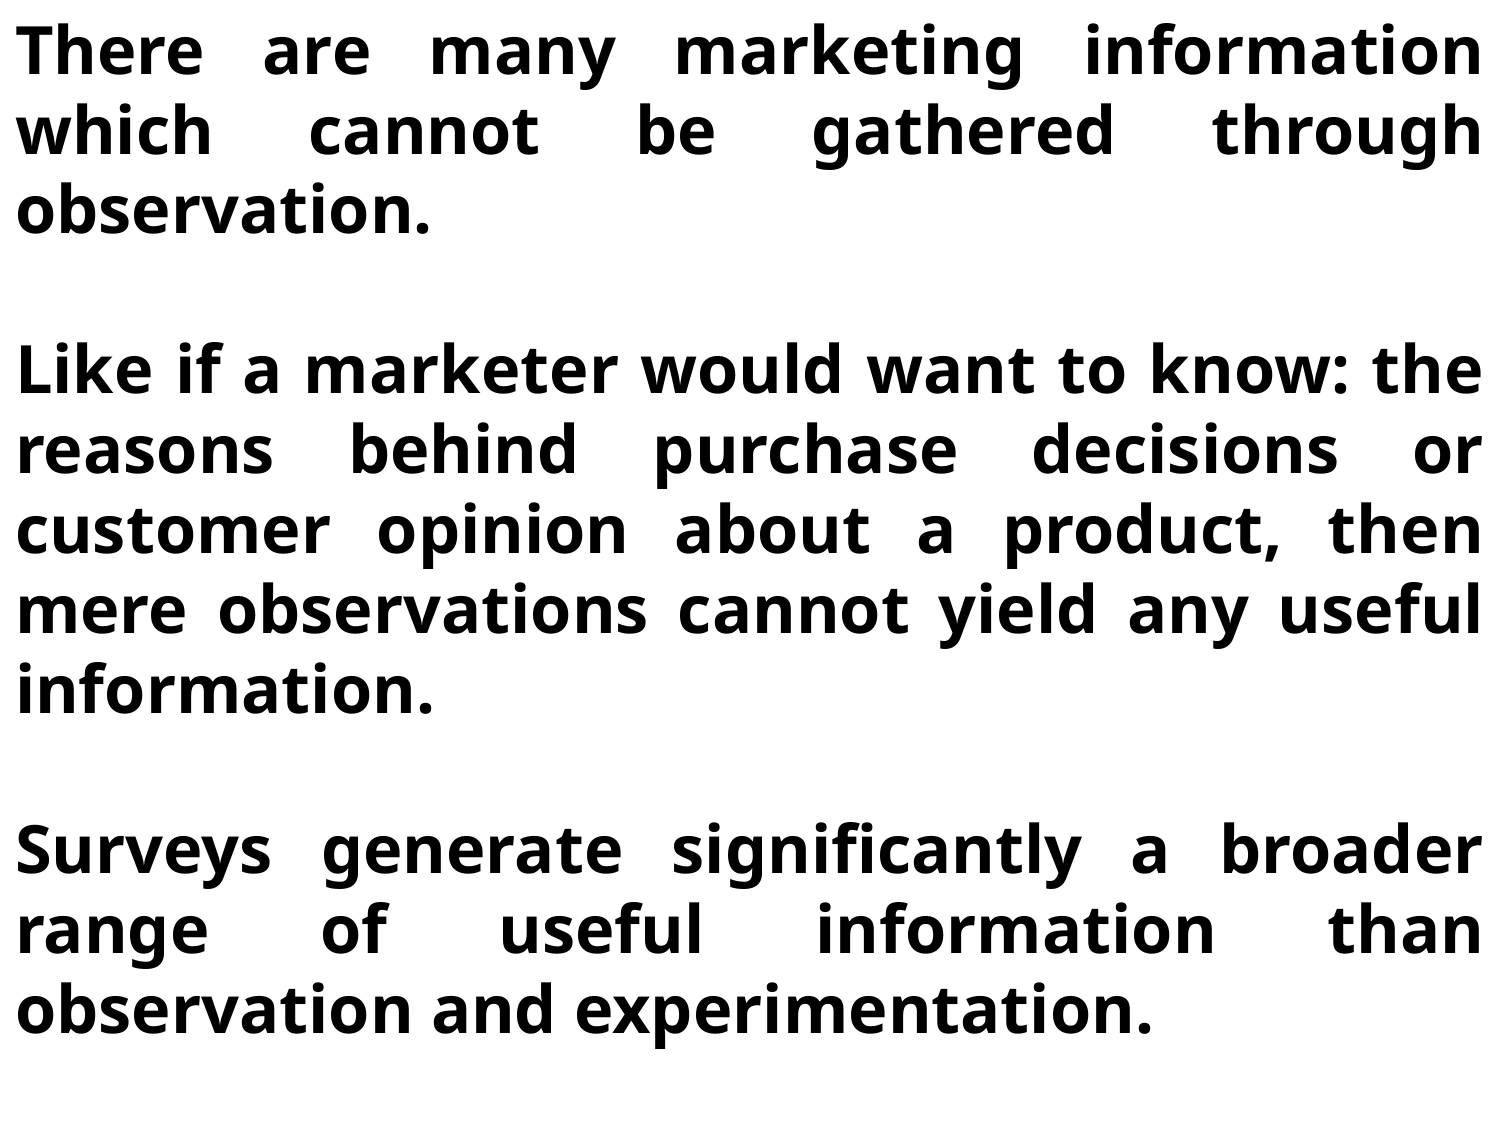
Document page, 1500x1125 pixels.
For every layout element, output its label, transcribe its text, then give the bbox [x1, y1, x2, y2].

text_box There are many marketing information which cannot be gathered through observation. Like if a marketer would want to know: the reasons behind purchase decisions or customer opinion about a product, then mere observations cannot yield any useful information. Surveys generate significantly a broader range of useful information than observation and experimentation. [0, 0, 1500, 1125]
